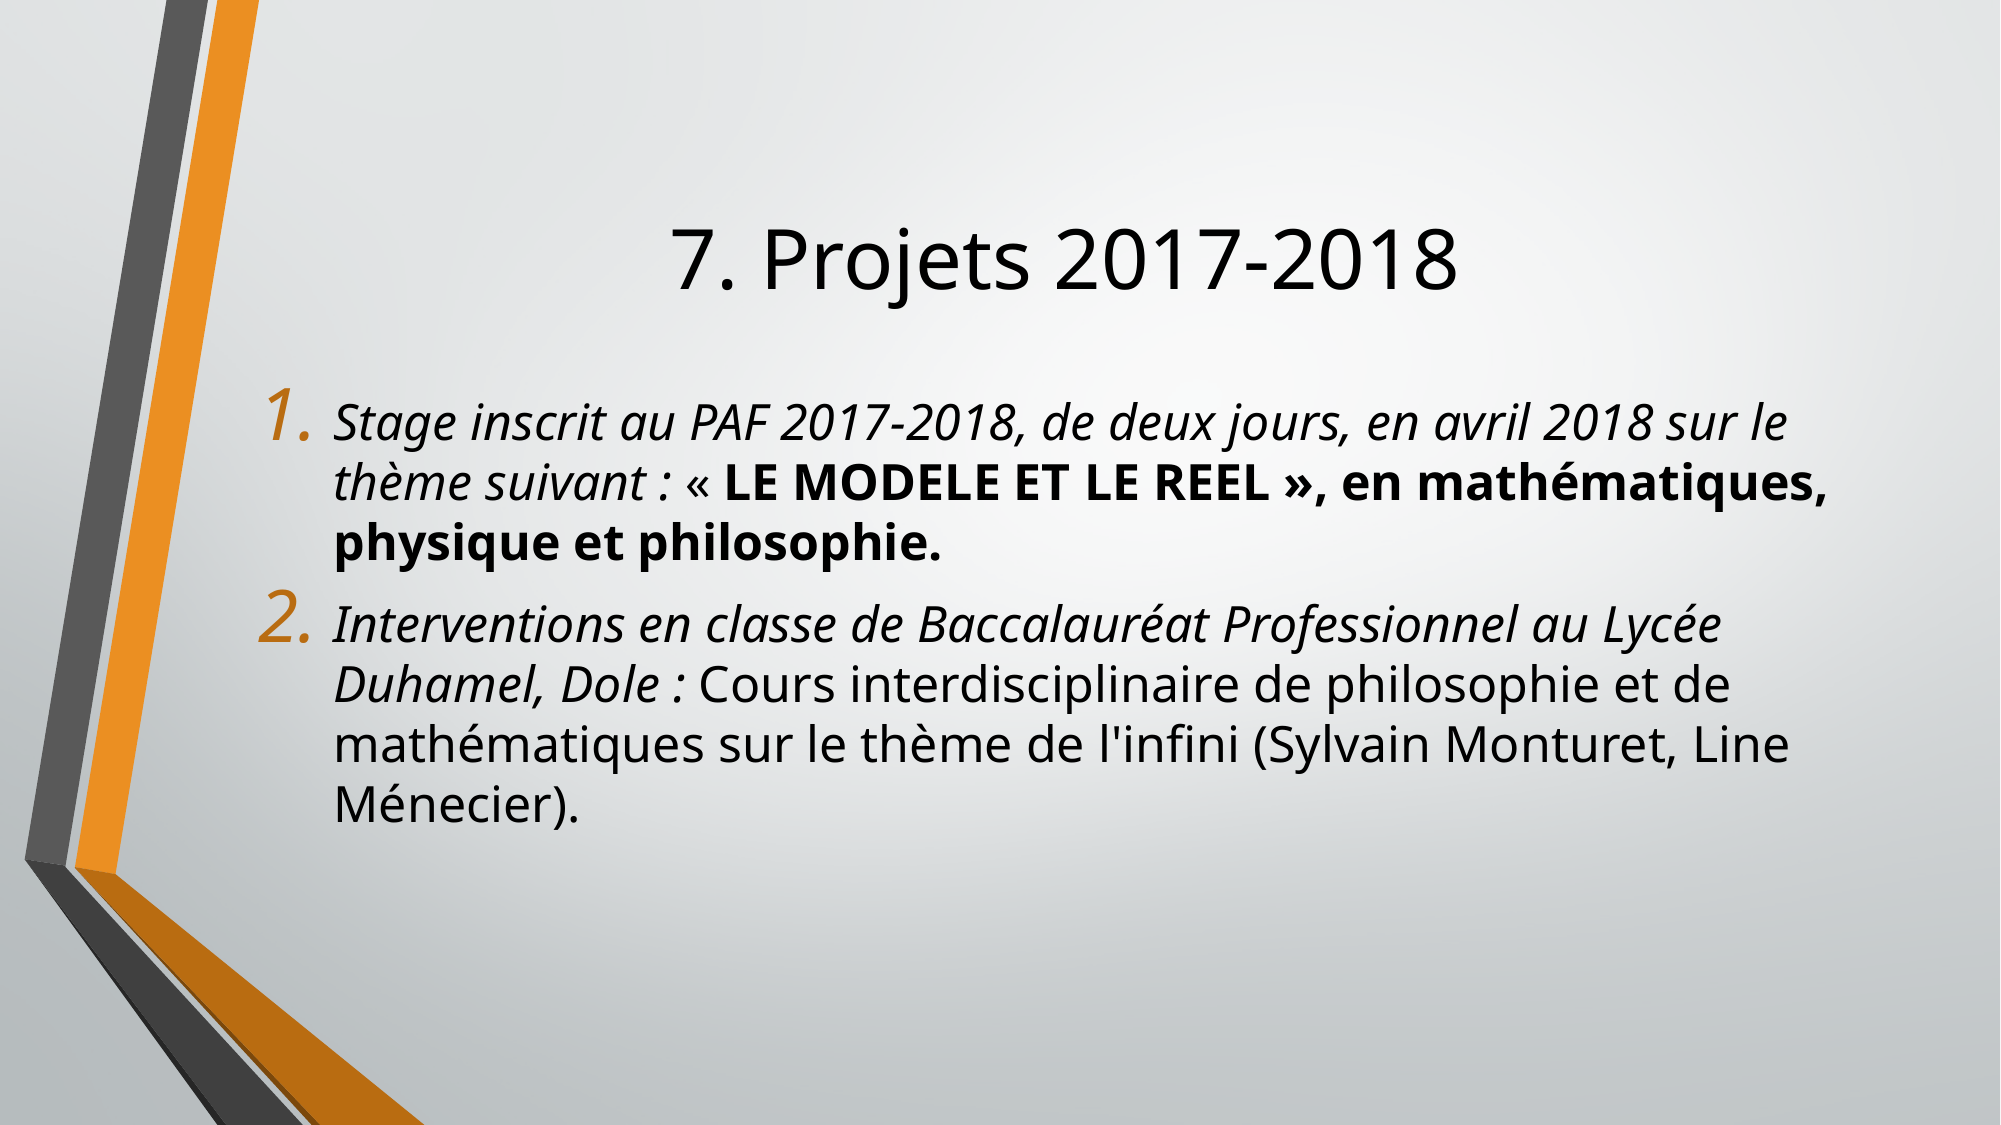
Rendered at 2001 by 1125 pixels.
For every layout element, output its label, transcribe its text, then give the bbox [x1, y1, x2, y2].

title 7. Projets 2017-2018 [243, 112, 1887, 400]
list Stage inscrit au PAF 2017-2018, de deux jours, en avril 2018 sur le thème suivant : « LE MODELE ET LE REEL », en mathématiques, physique et philosophie. Interventions en classe de Baccalauréat Professionnel au Lycée Duhamel, Dole : Cours interdisciplinaire de philosophie et de mathématiques sur le thème de l'infini (Sylvain Monturet, Line Ménecier). [243, 437, 1887, 950]
